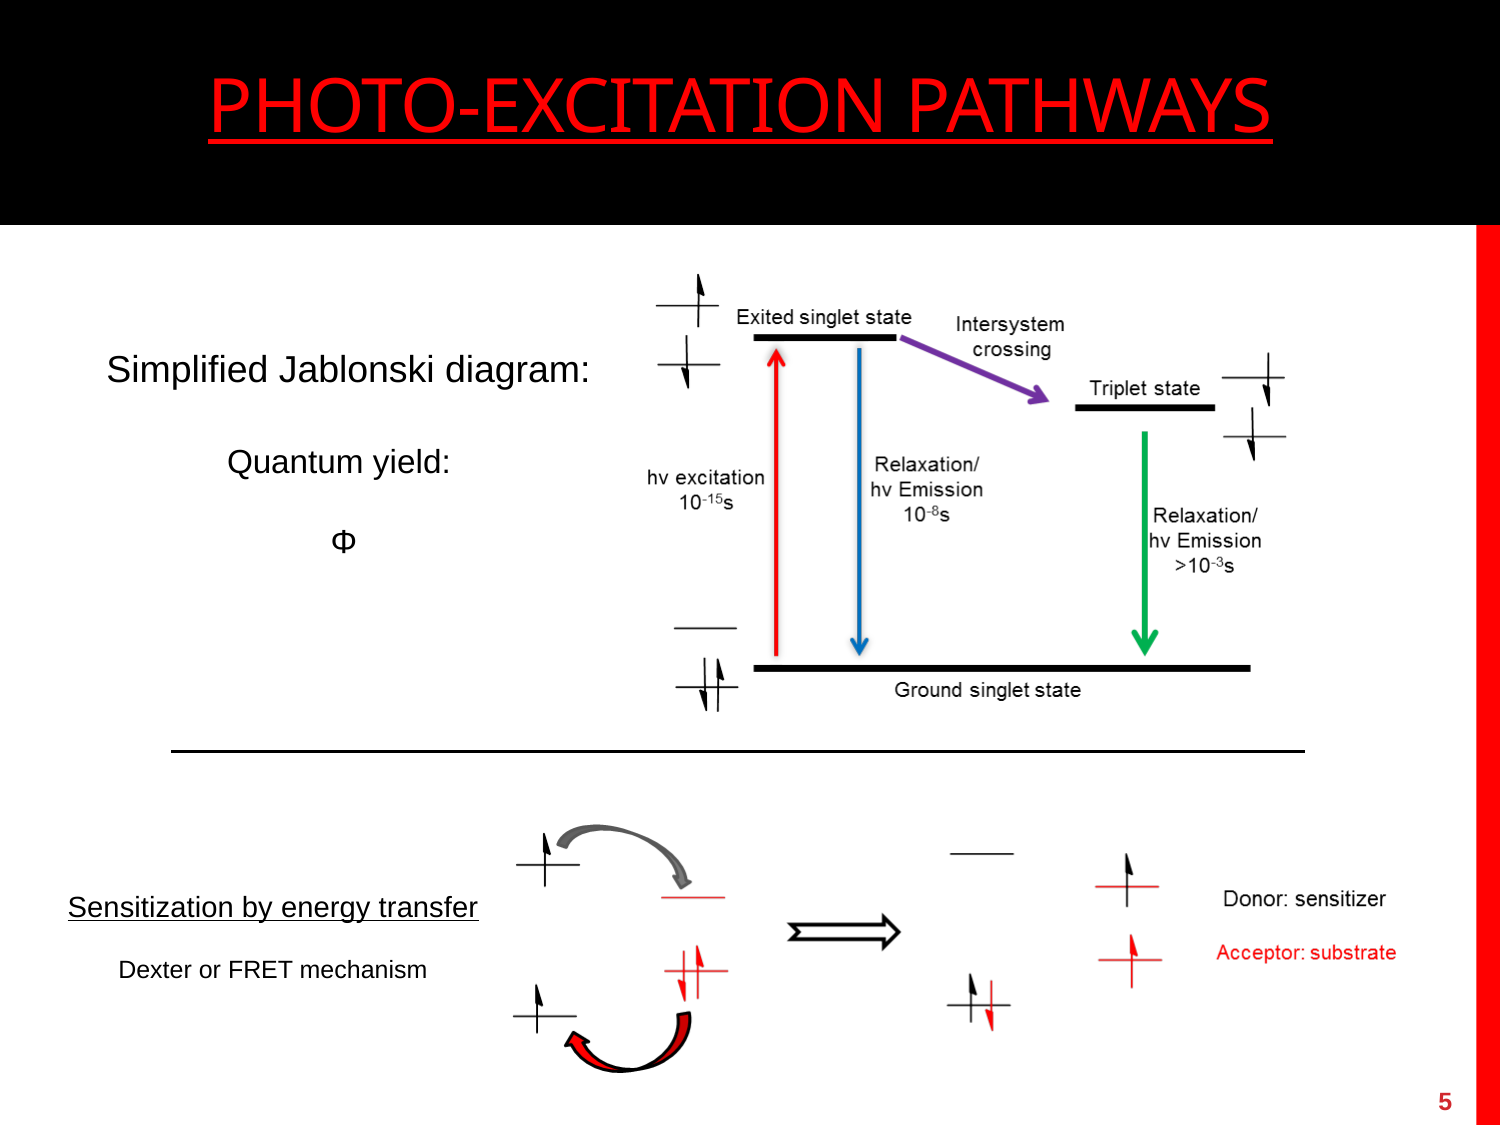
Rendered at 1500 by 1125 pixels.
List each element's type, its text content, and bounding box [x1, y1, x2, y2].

picture [632, 270, 1290, 716]
text_box Simplified Jablonski diagram: [91, 338, 606, 398]
slide_number 5 [1423, 1070, 1500, 1125]
picture [510, 823, 1413, 1073]
title Photo-excitation pathways [78, 42, 1402, 156]
text_box Sensitization by energy transfer Dexter or FRET mechanism [52, 881, 494, 991]
